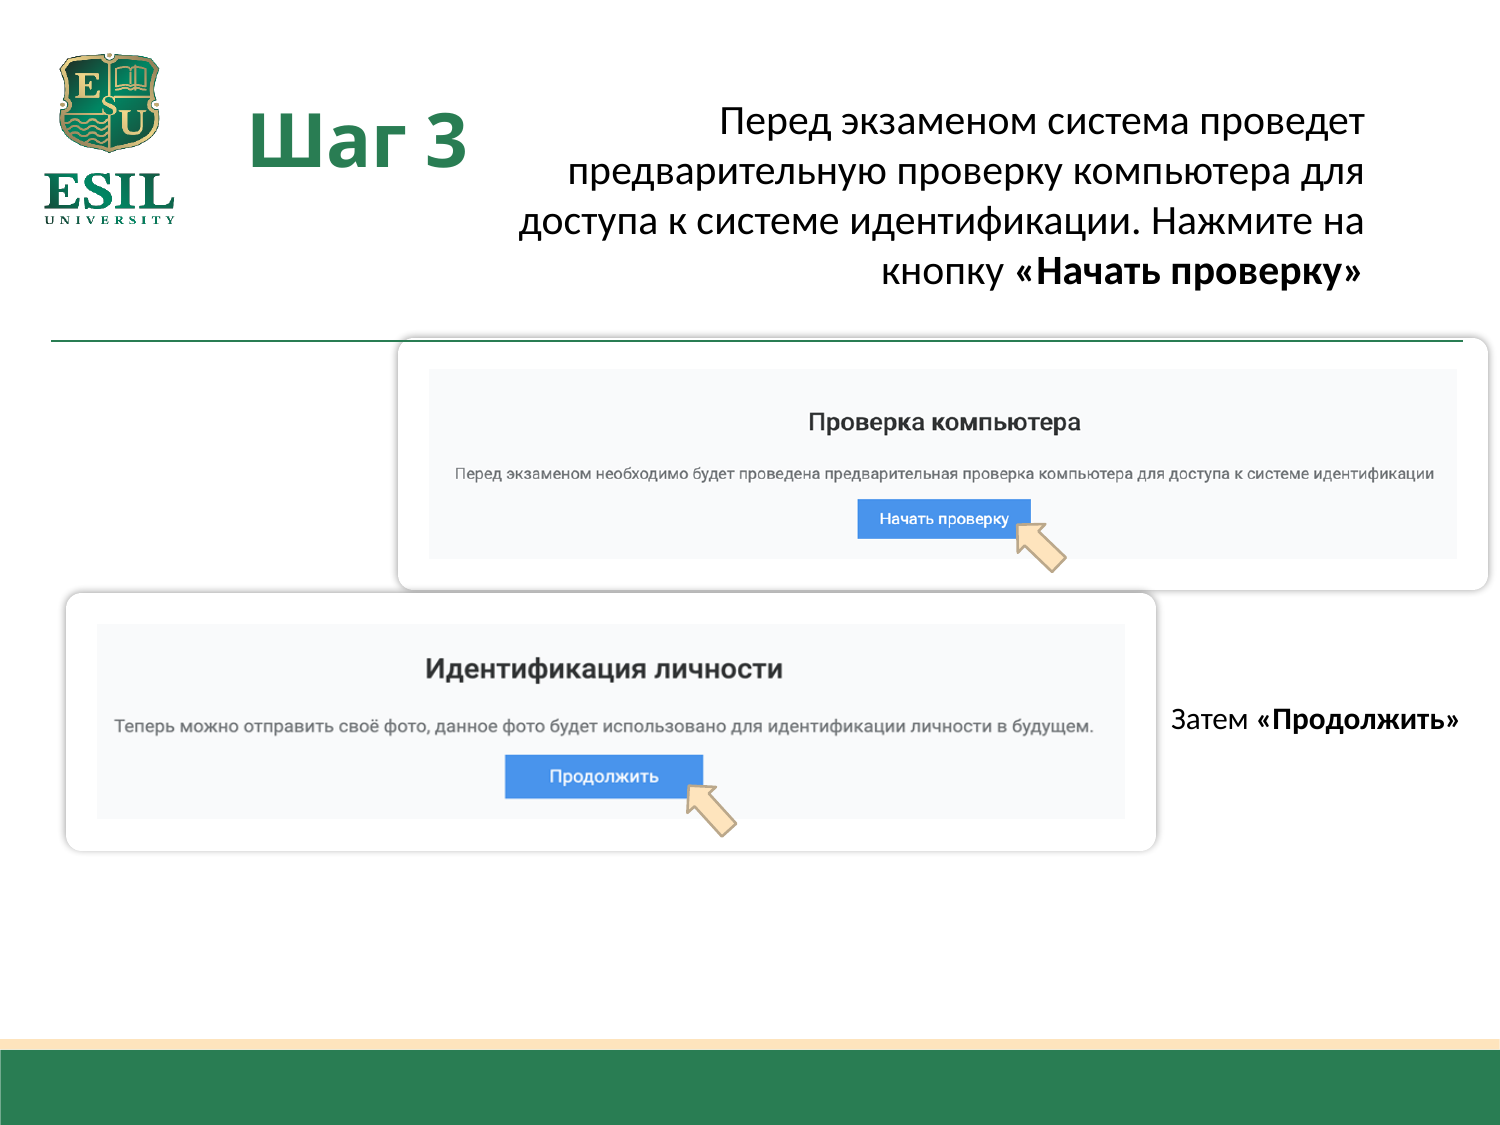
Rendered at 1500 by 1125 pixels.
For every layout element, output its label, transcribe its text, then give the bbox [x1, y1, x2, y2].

picture [96, 623, 1126, 820]
text_box [713, 829, 733, 838]
picture [5, 44, 214, 233]
picture [428, 368, 1458, 560]
text_box Шаг 3 [232, 85, 433, 191]
text_box Перед экзаменом система проведет предварительную проверку компьютера для доступа к системе идентификации. Нажмите на кнопку «Начать проверку» [433, 85, 1380, 301]
text_box Затем «Продолжить» [1162, 690, 1477, 744]
